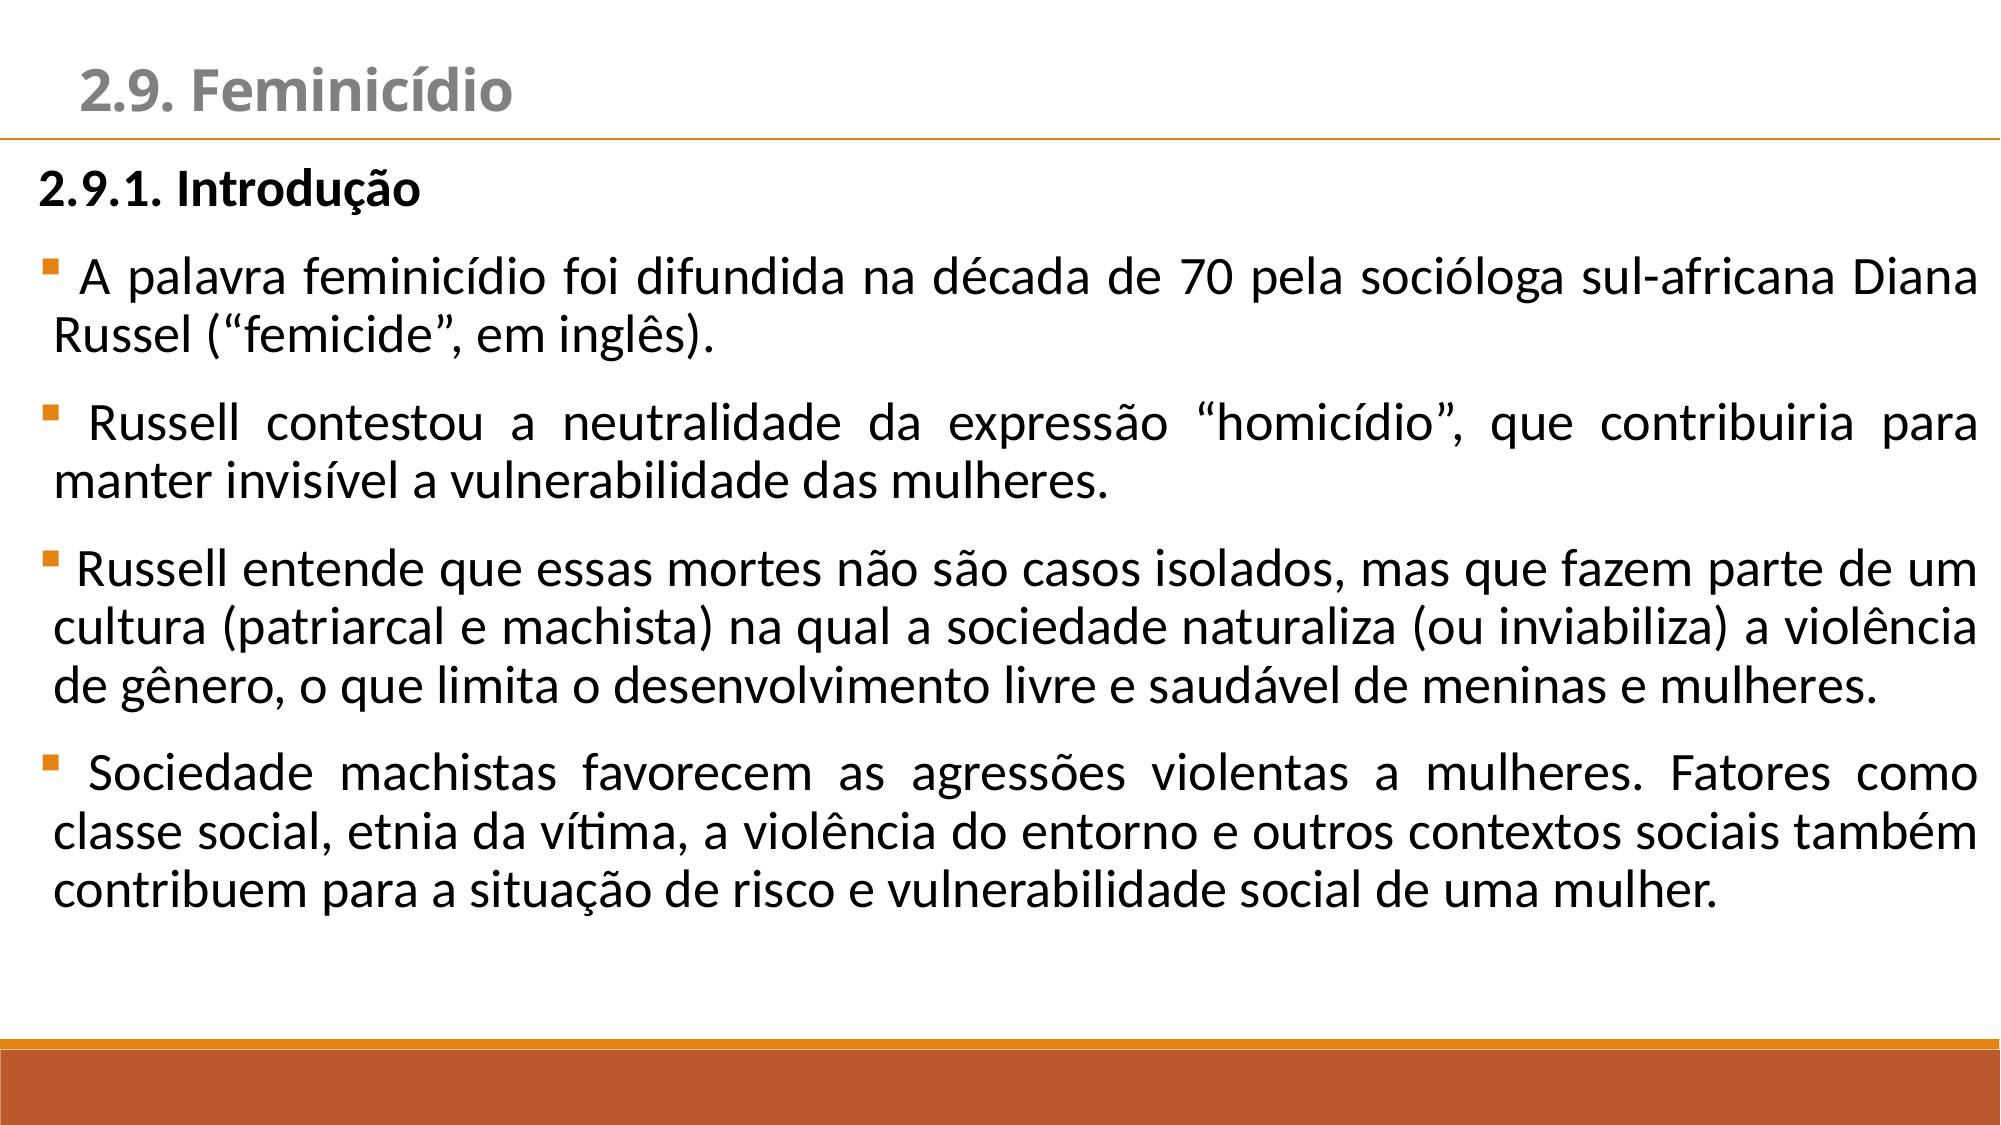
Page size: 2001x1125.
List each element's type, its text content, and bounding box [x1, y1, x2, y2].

text_box 2.9.1. Introdução A palavra feminicídio foi difundida na década de 70 pela socióloga sul-africana Diana Russel (“femicide”, em inglês). Russell contestou a neutralidade da expressão “homicídio”, que contribuiria para manter invisível a vulnerabilidade das mulheres. Russell entende que essas mortes não são casos isolados, mas que fazem parte de um cultura (patriarcal e machista) na qual a sociedade naturaliza (ou inviabiliza) a violência de gênero, o que limita o desenvolvimento livre e saudável de meninas e mulheres. Sociedade machistas favorecem as agressões violentas a mulheres. Fatores como classe social, etnia da vítima, a violência do entorno e outros contextos sociais também contribuem para a situação de risco e vulnerabilidade social de uma mulher. [38, 152, 1983, 1078]
text_box [0, 147, 1938, 1072]
title 2.9. Feminicídio [64, 52, 878, 131]
